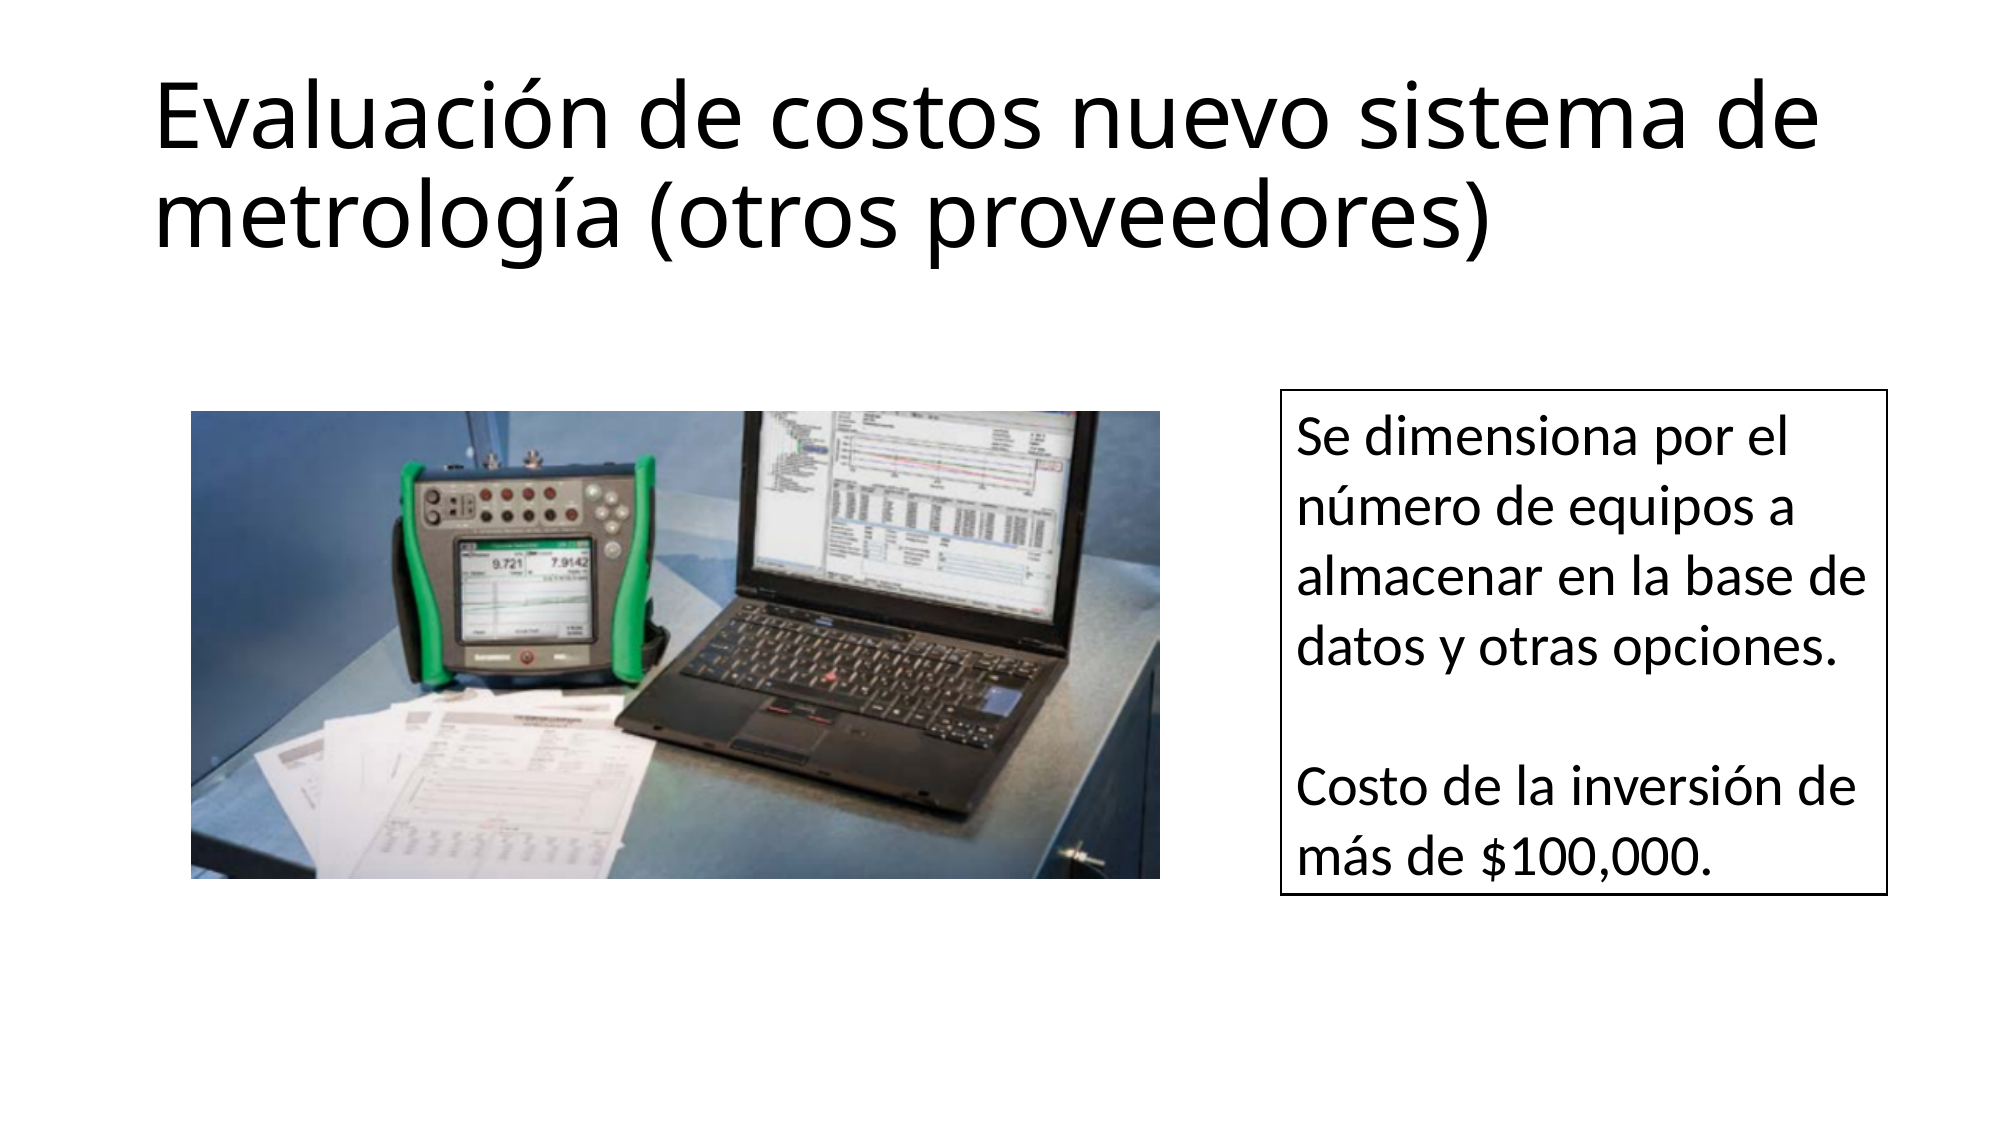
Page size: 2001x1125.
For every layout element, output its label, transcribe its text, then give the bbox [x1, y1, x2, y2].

text_box Se dimensiona por el número de equipos a almacenar en la base de datos y otras opciones. Costo de la inversión de más de $100,000. [1280, 389, 1888, 896]
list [191, 411, 1160, 879]
title Evaluación de costos nuevo sistema de metrología (otros proveedores) [137, 59, 1863, 278]
